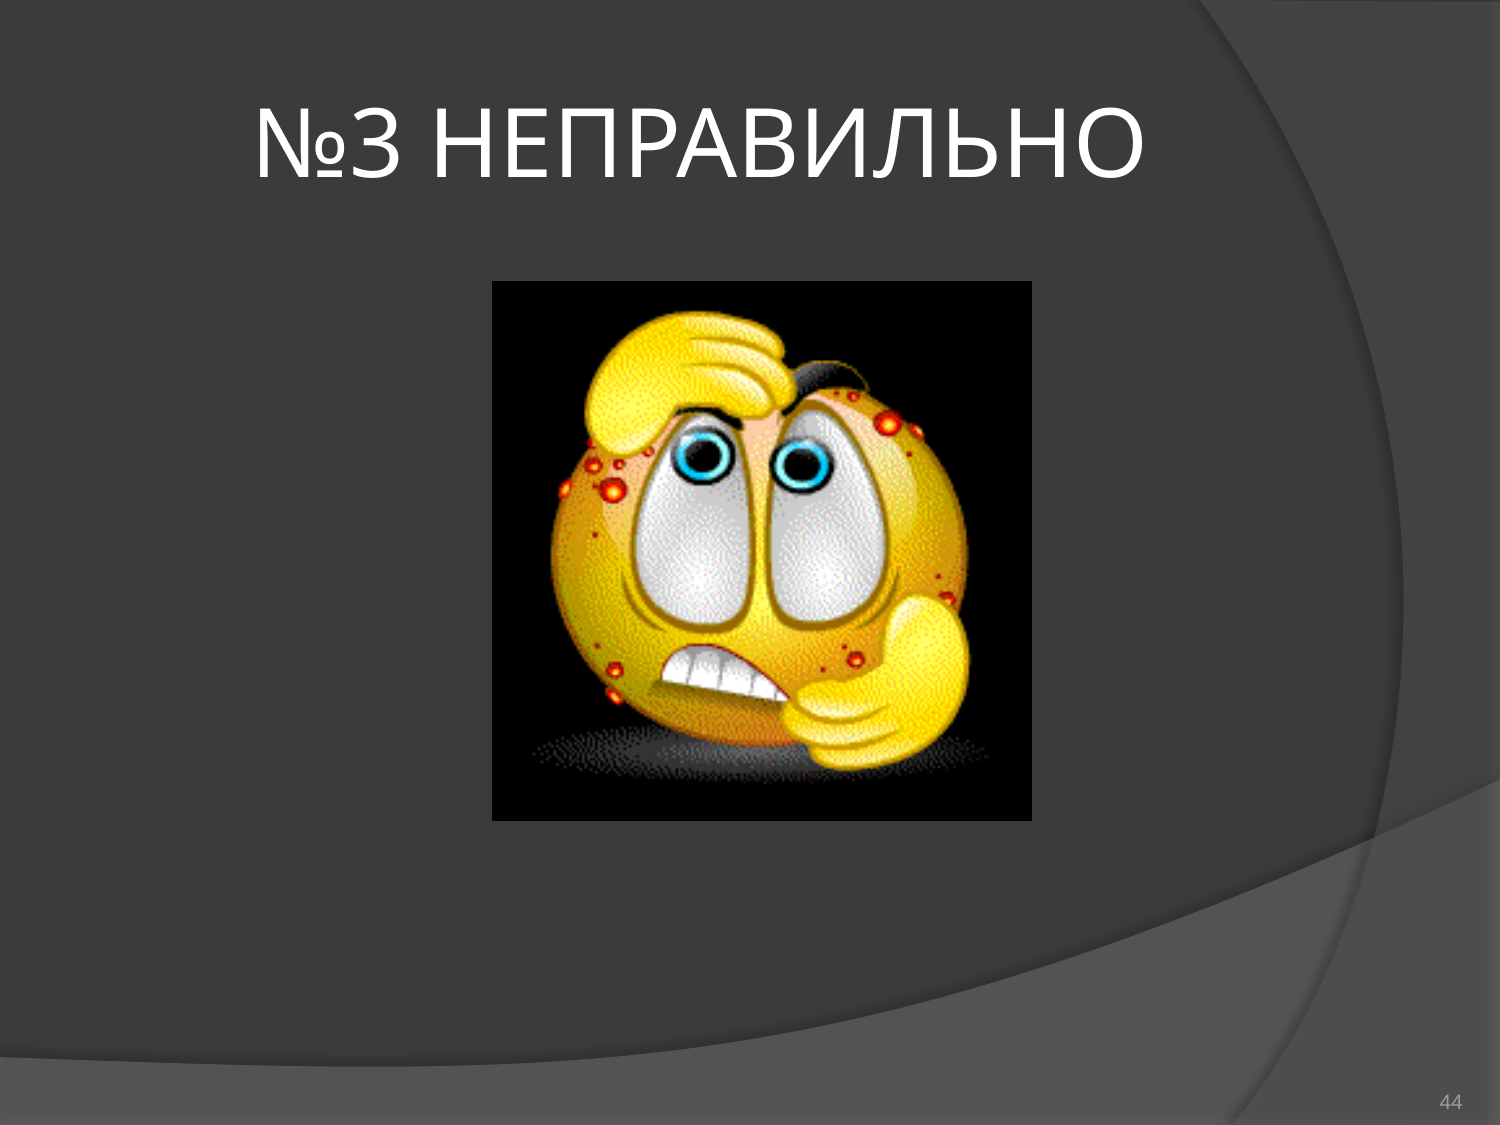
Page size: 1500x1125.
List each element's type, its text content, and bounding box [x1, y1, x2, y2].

title №3 НЕПРАВИЛЬНО [75, 45, 1300, 233]
slide_number 44 [1337, 1053, 1463, 1114]
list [491, 280, 1032, 821]
